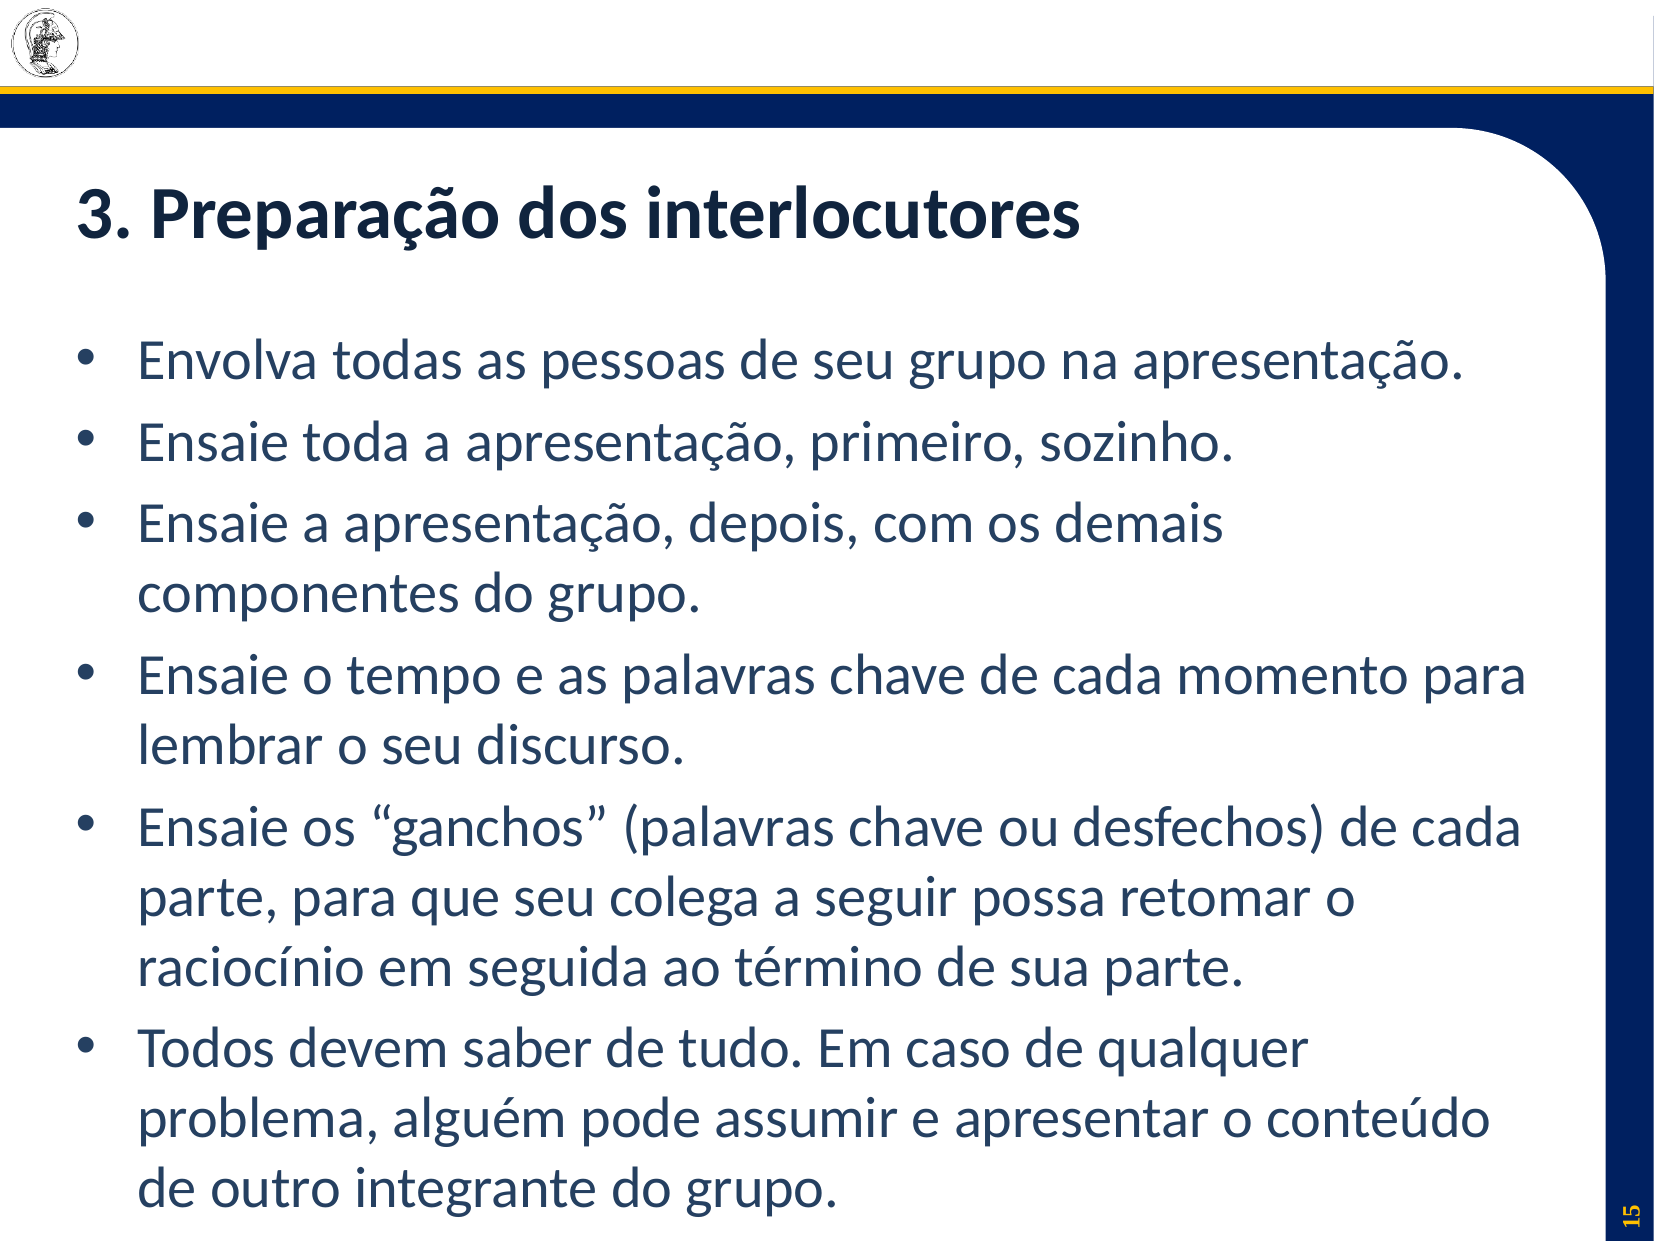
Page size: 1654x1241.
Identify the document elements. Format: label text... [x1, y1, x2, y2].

list Envolva todas as pessoas de seu grupo na apresentação. Ensaie toda a apresentação, primeiro, sozinho. Ensaie a apresentação, depois, com os demais componentes do grupo. Ensaie o tempo e as palavras chave de cada momento para lembrar o seu discurso. Ensaie os “ganchos” (palavras chave ou desfechos) de cada parte, para que seu colega a seguir possa retomar o raciocínio em seguida ao término de sua parte. Todos devem saber de tudo. Em caso de qualquer problema, alguém pode assumir e apresentar o conteúdo de outro integrante do grupo. [58, 312, 1548, 1241]
title 3. Preparação dos interlocutores [58, 127, 1548, 290]
picture [11, 8, 79, 78]
